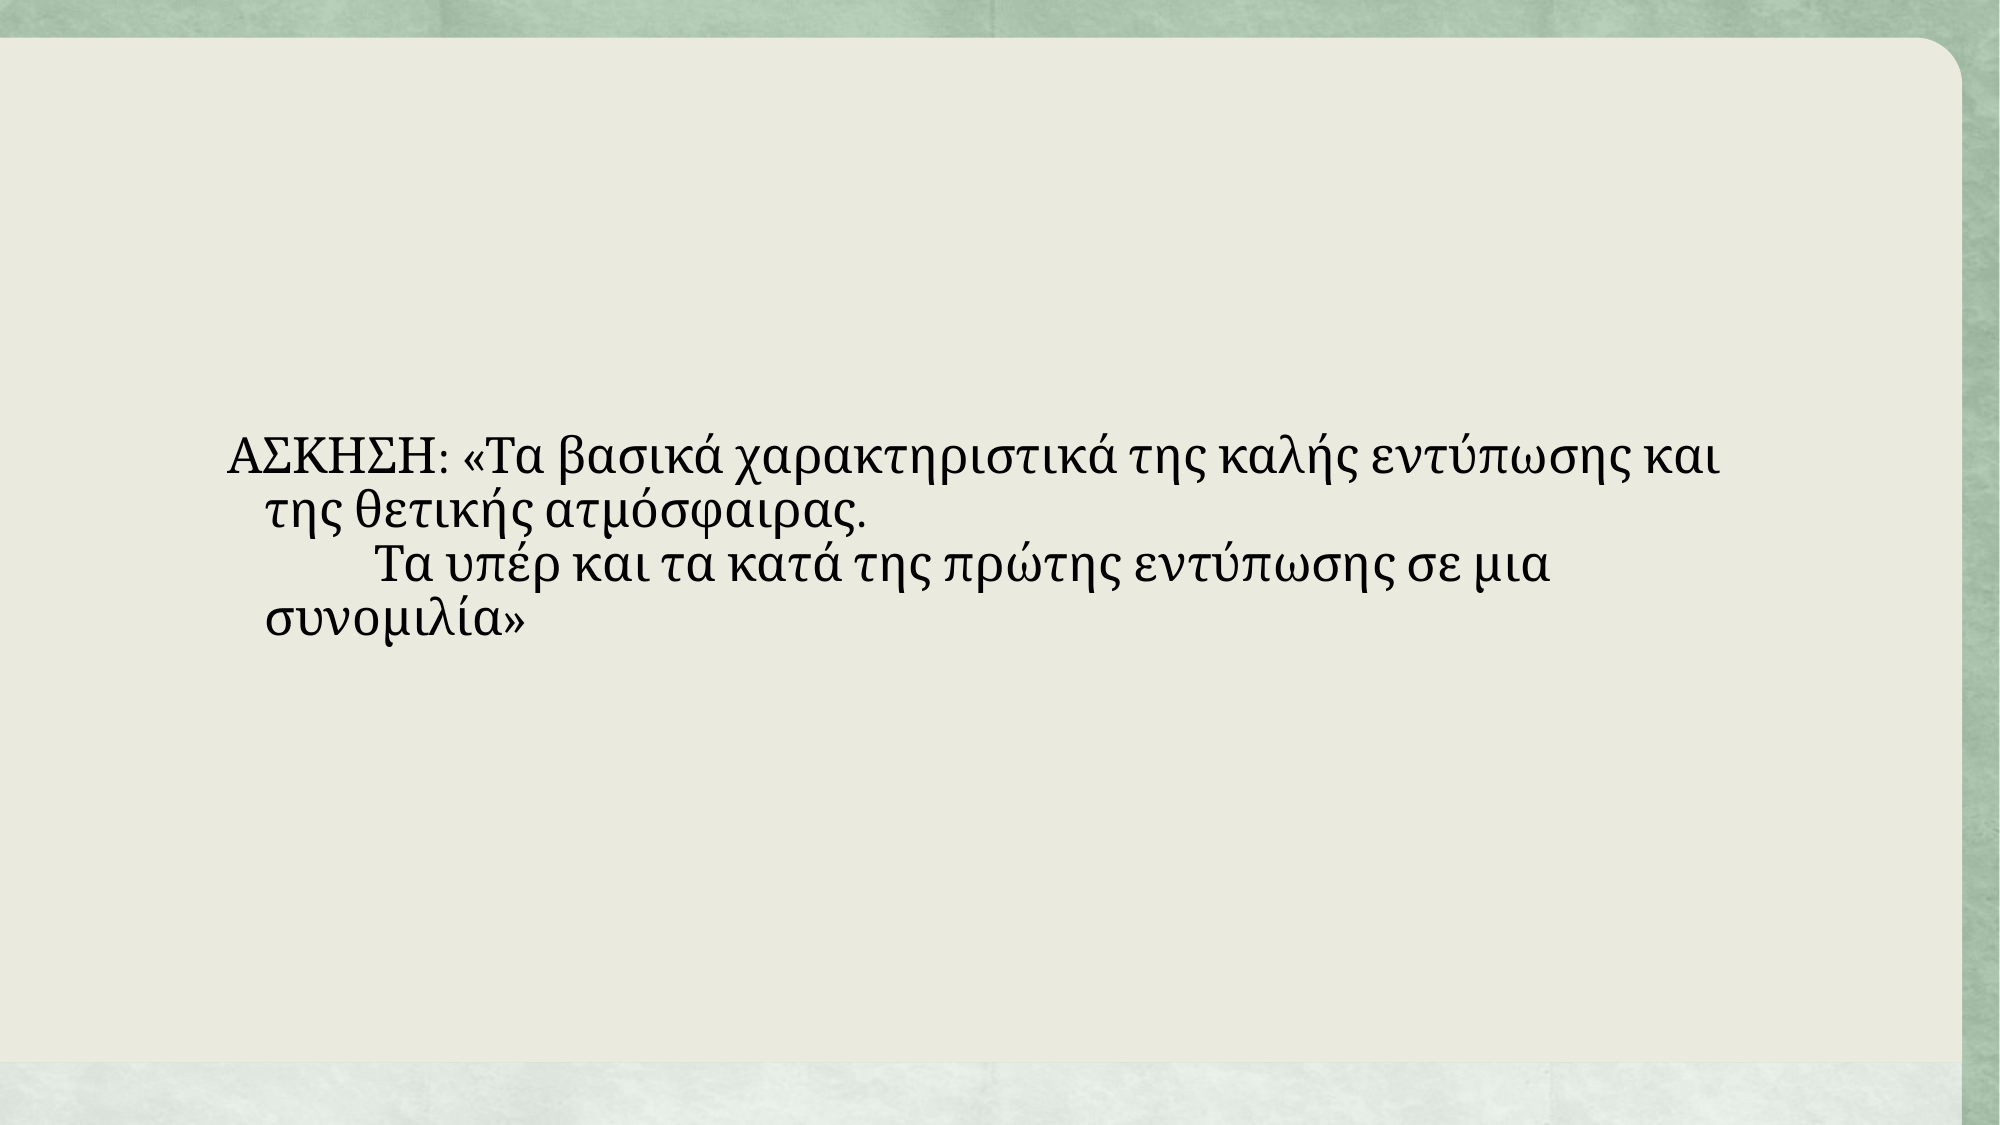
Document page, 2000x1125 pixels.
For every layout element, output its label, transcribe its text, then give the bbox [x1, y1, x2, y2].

list ΑΣΚΗΣΗ: «Τα βασικά χαρακτηριστικά της καλής εντύπωσης και της θετικής ατμόσφαιρας. Τα υπέρ και τα κατά της πρώτης εντύπωσης σε μια συνομιλία» [212, 324, 1788, 1013]
